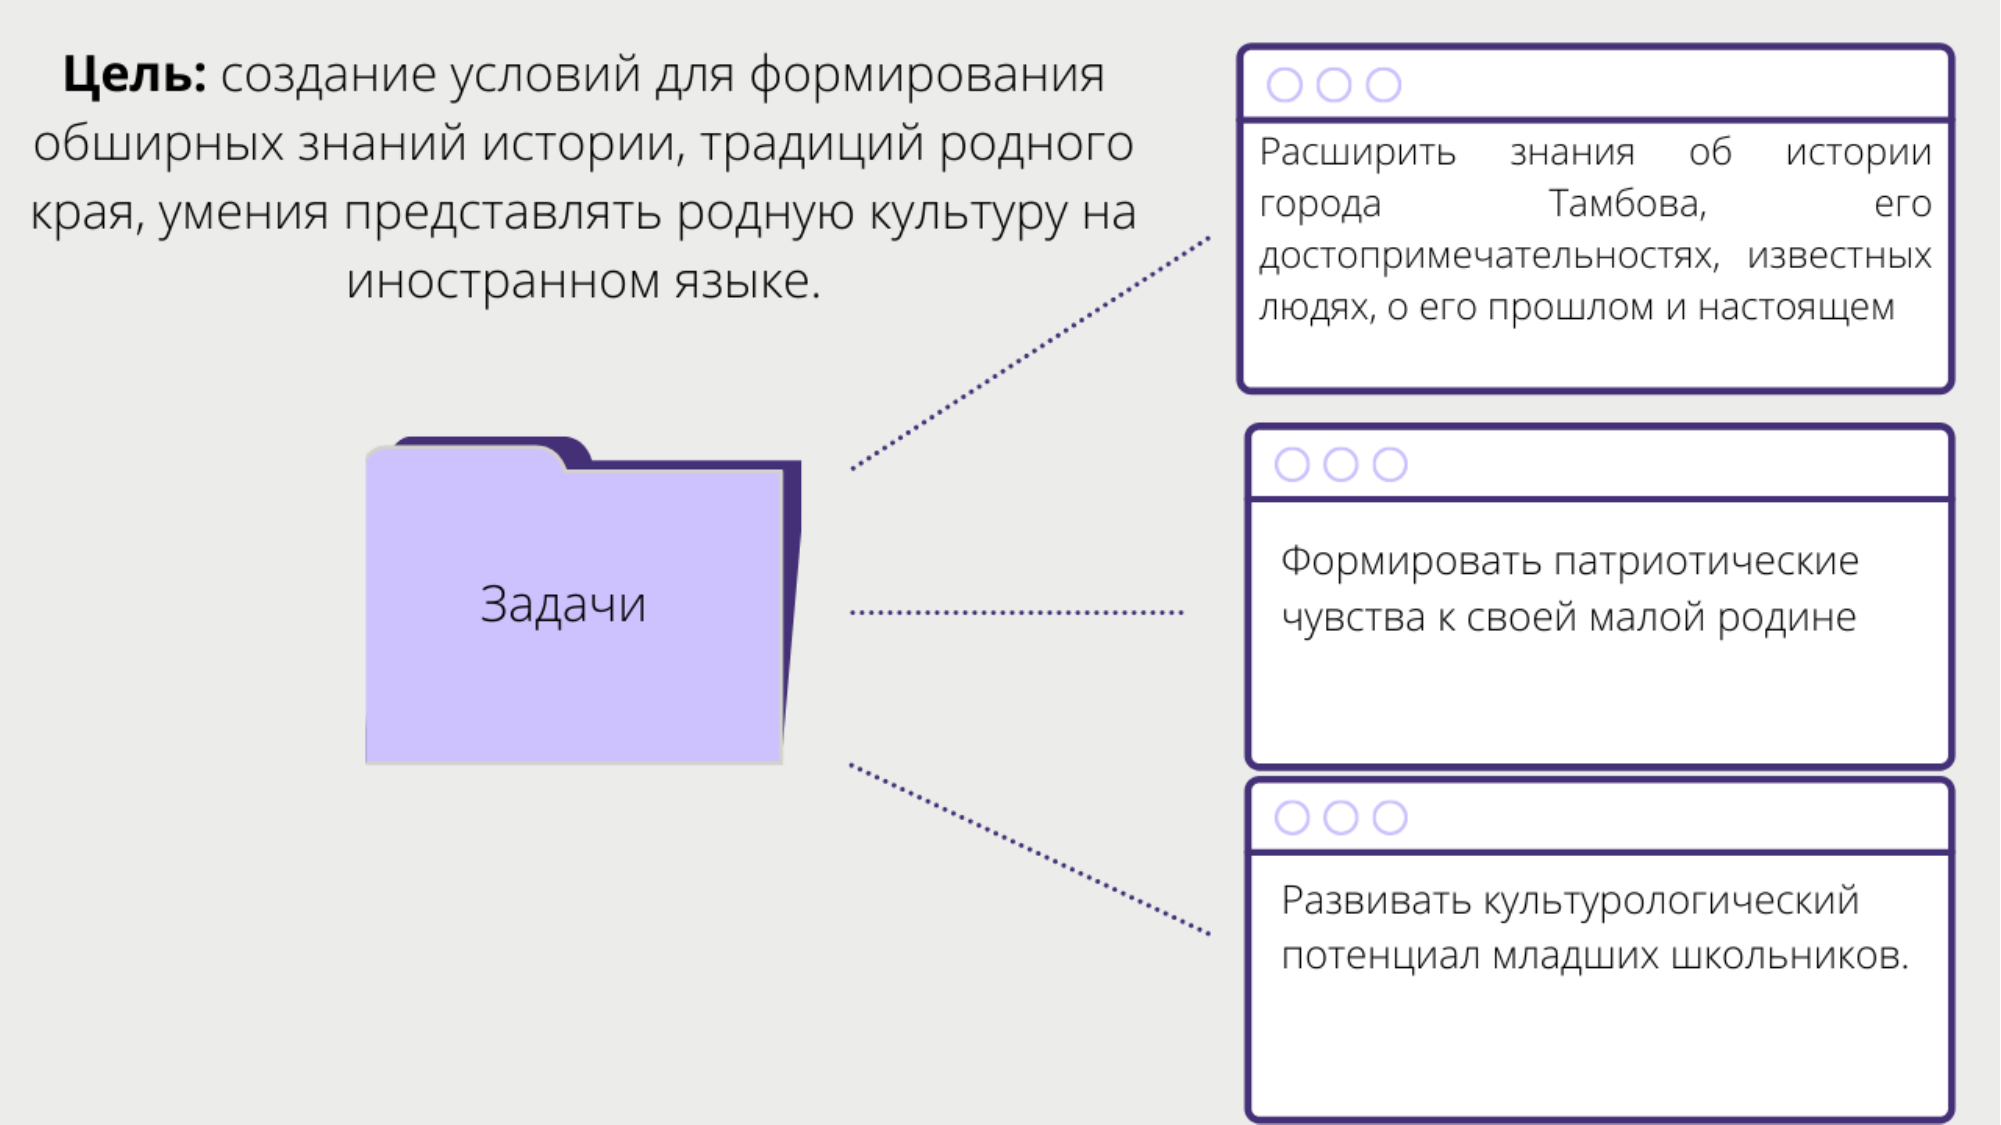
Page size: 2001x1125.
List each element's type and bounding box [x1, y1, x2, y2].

list [0, 0, 2000, 1125]
